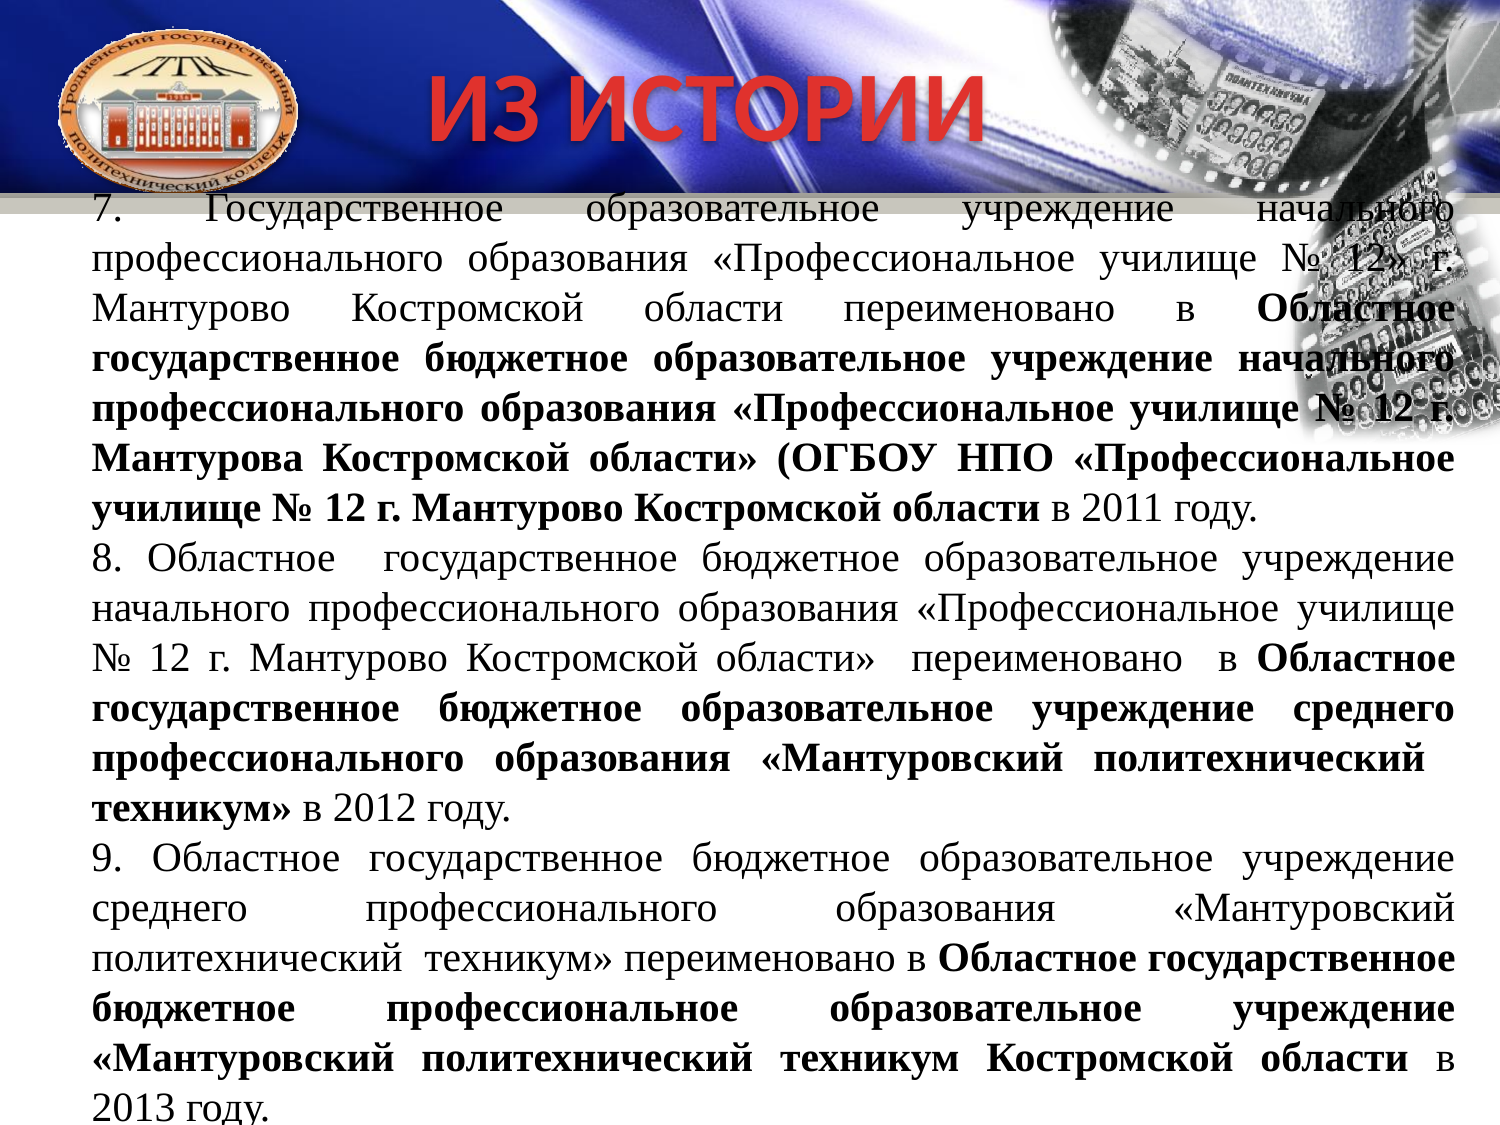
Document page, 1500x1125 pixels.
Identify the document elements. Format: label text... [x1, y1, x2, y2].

text_box 7. Государственное образовательное учреждение начального профессионального образования «Профессиональное училище № 12» г. Мантурово Костромской области переименовано в Областное государственное бюджетное образовательное учреждение начального профессионального образования «Профессиональное училище № 12 г. Мантурова Костромской области» (ОГБОУ НПО «Профессиональное училище № 12 г. Мантурово Костромской области в 2011 году. 8. Областное государственное бюджетное образовательное учреждение начального профессионального образования «Профессиональное училище № 12 г. Мантурово Костромской области» переименовано в Областное государственное бюджетное образовательное учреждение среднего профессионального образования «Мантуровский политехнический техникум» в 2012 году. 9. Областное государственное бюджетное образовательное учреждение среднего профессионального образования «Мантуровский политехнический техникум» переименовано в Областное государственное бюджетное профессиональное образовательное учреждение «Мантуровский политехнический техникум Костромской области в 2013 году. [76, 171, 976, 219]
picture [0, 0, 1500, 1125]
text_box ИЗ ИСТОРИИ [311, 34, 976, 163]
text_box [0, 212, 76, 223]
